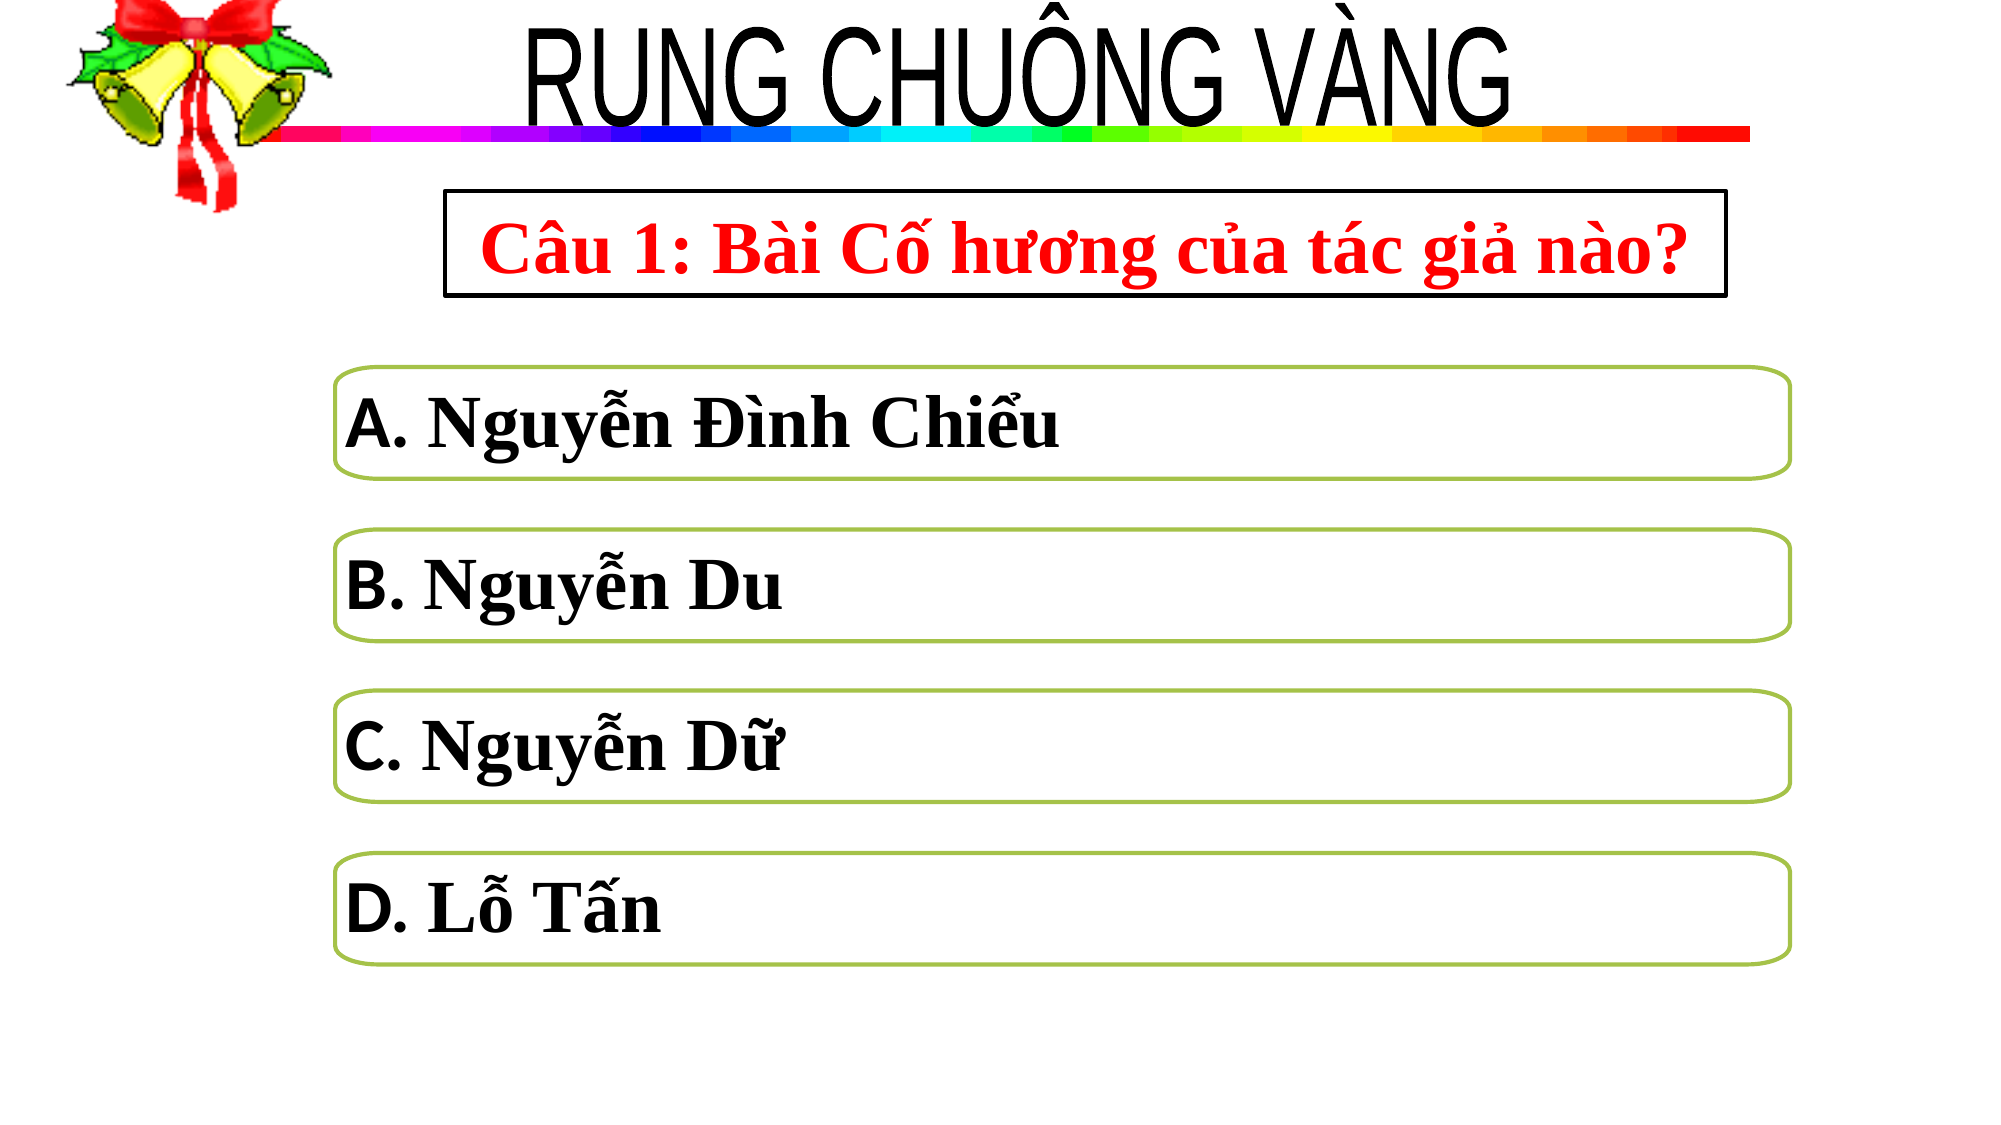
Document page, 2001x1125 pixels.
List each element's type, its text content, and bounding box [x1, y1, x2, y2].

picture [882, 125, 1750, 142]
picture [63, 0, 848, 225]
text_box C. Nguyễn Dữ [333, 688, 1793, 805]
text_box D. Lỗ Tấn [333, 850, 1793, 967]
text_box A. Nguyễn Đình Chiểu [333, 364, 1793, 481]
text_box Câu 1: Bài Cố hương của tác giả nào? [443, 189, 1728, 298]
text_box B. Nguyễn Du [333, 527, 1793, 644]
